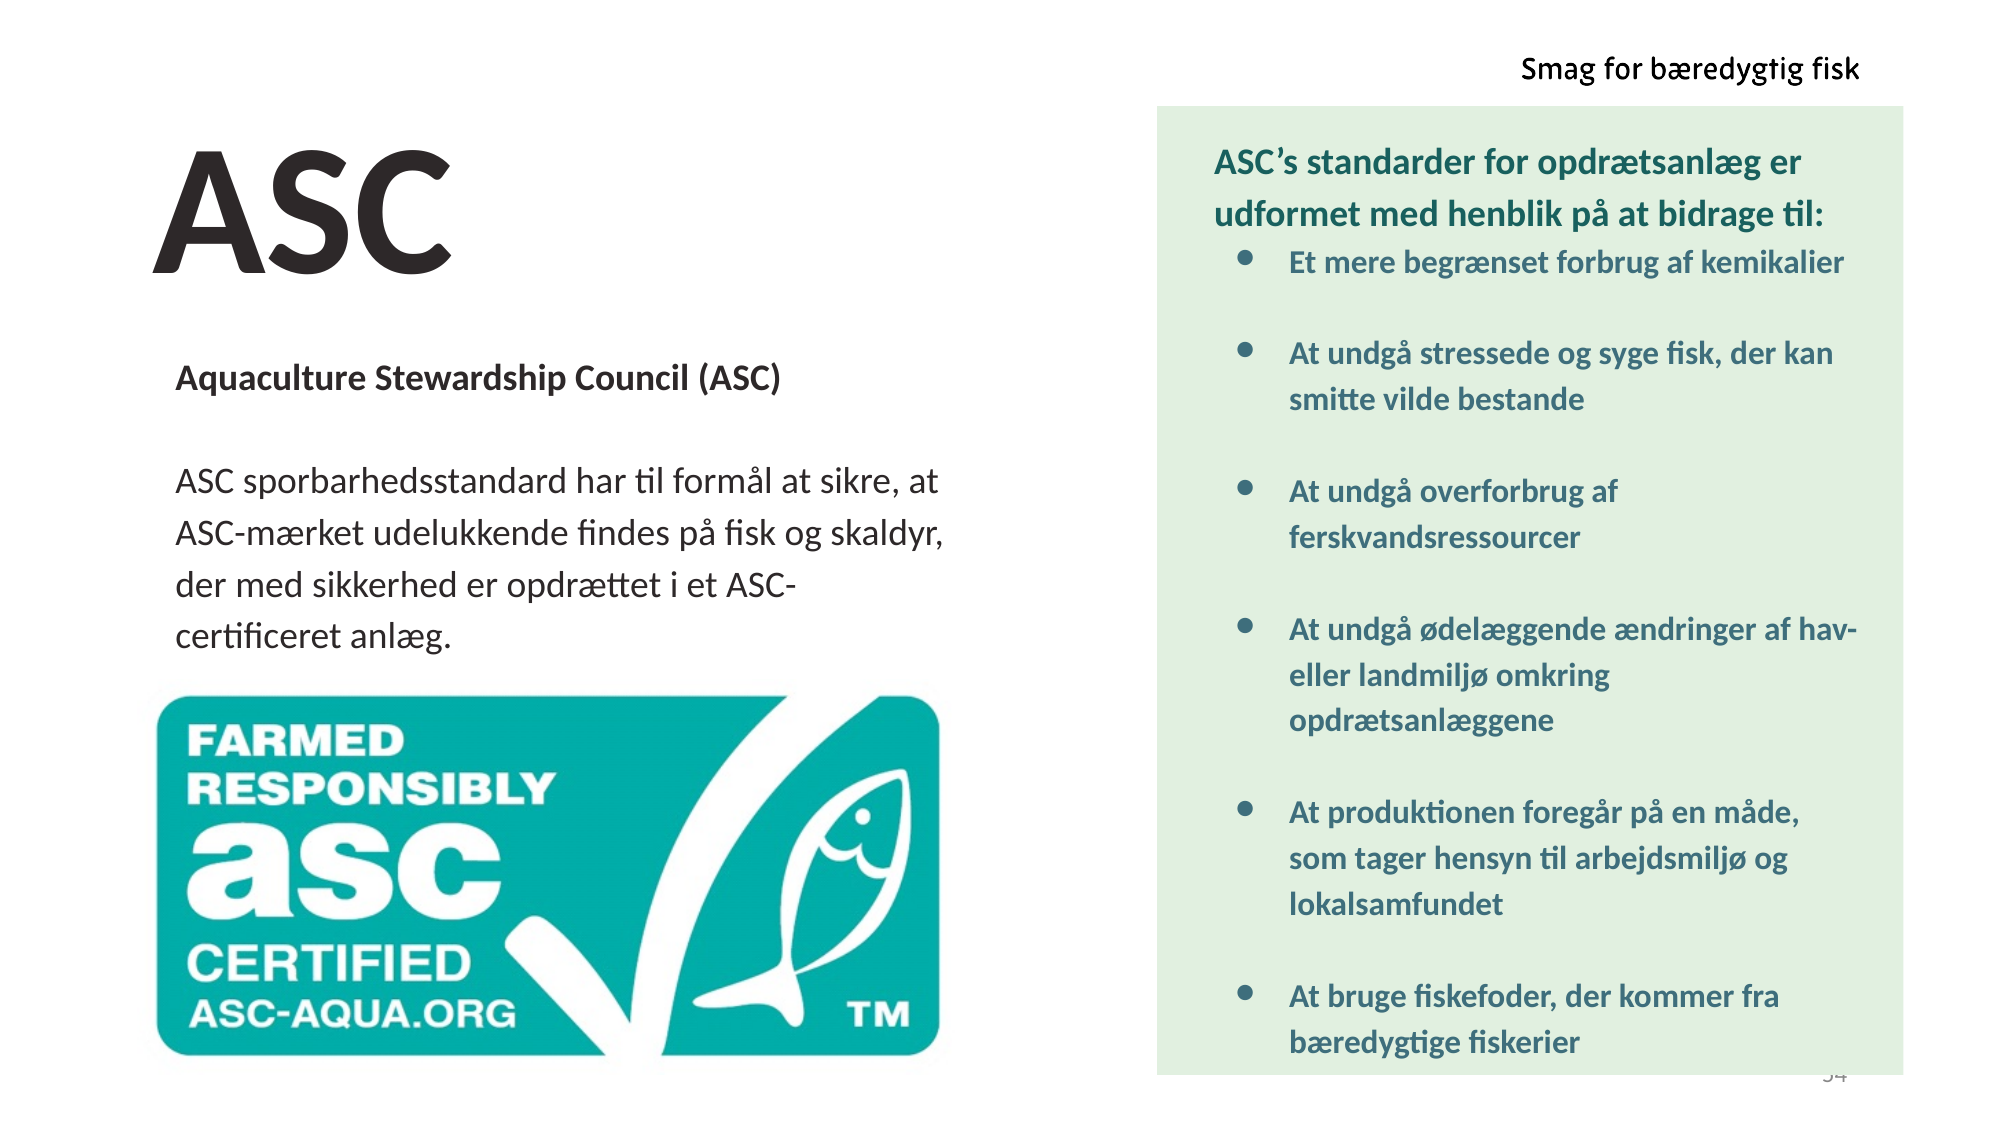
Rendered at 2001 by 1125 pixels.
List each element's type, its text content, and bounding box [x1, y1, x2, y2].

slide_number ‹#› [1412, 1075, 1863, 1103]
text_box Aquaculture Stewardship Council (ASC) ASC sporbarhedsstandard har til formål at sikre, at ASC-mærket udelukkende findes på fisk og skaldyr, der med sikkerhed er opdrættet i et ASC-certificeret anlæg. [160, 286, 979, 779]
title ASC [137, 122, 1025, 340]
text_box ASC’s standarder for opdrætsanlæg er udformet med henblik på at bidrage til: Et mere begrænset forbrug af kemikalier At undgå stressede og syge fisk, der kan smitte vilde bestande At undgå overforbrug af ferskvandsressourcer At undgå ødelæggende ændringer af hav- eller landmiljø omkring opdrætsanlæggene At produktionen foregår på en måde, som tager hensyn til arbejdsmiljø og lokalsamfundet At bruge fiskefoder, der kommer fra bæredygtige fiskerier [1199, 18, 1877, 583]
text_box [1157, 106, 1904, 1075]
picture [1521, 56, 1860, 86]
picture [137, 679, 956, 1076]
